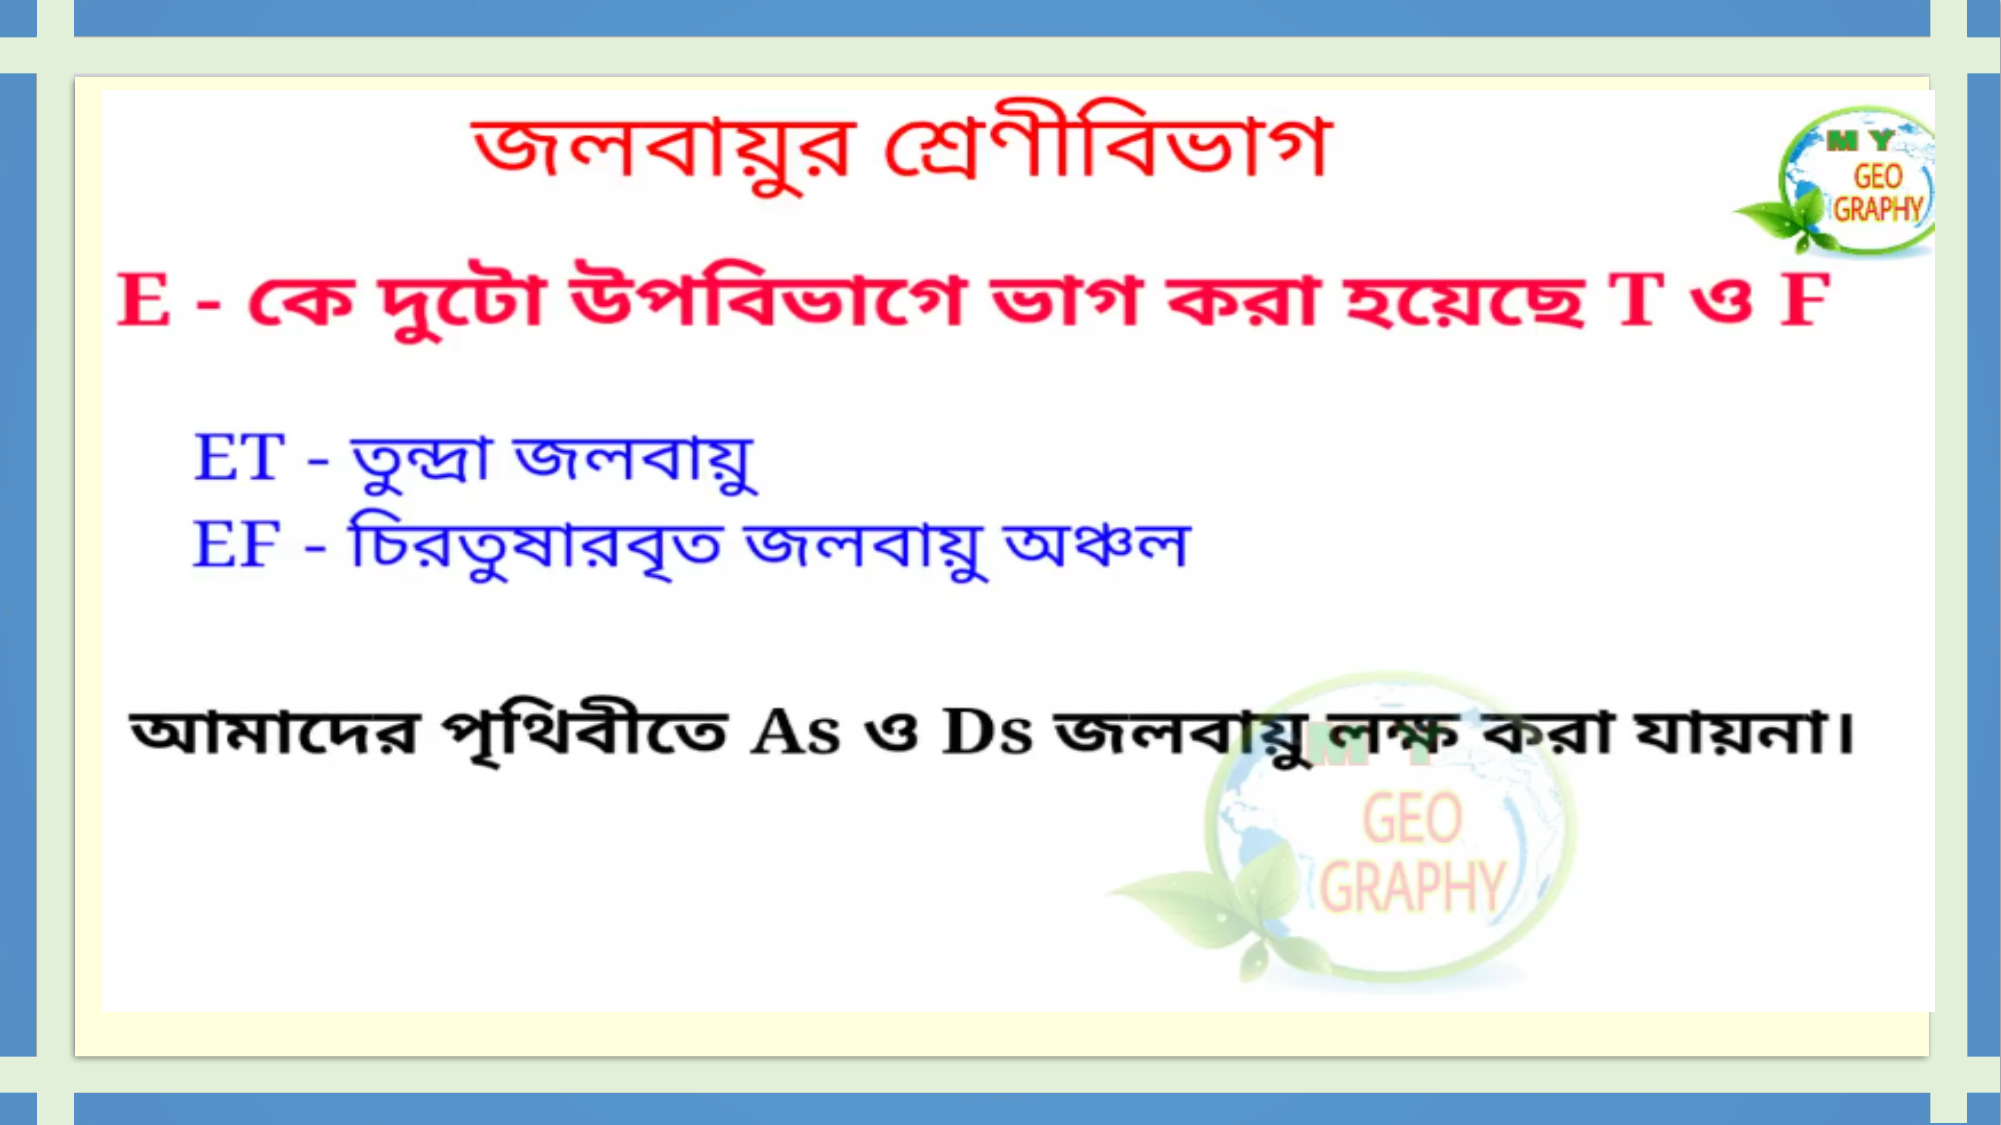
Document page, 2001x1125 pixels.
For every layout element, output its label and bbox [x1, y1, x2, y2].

picture [101, 90, 1935, 1012]
